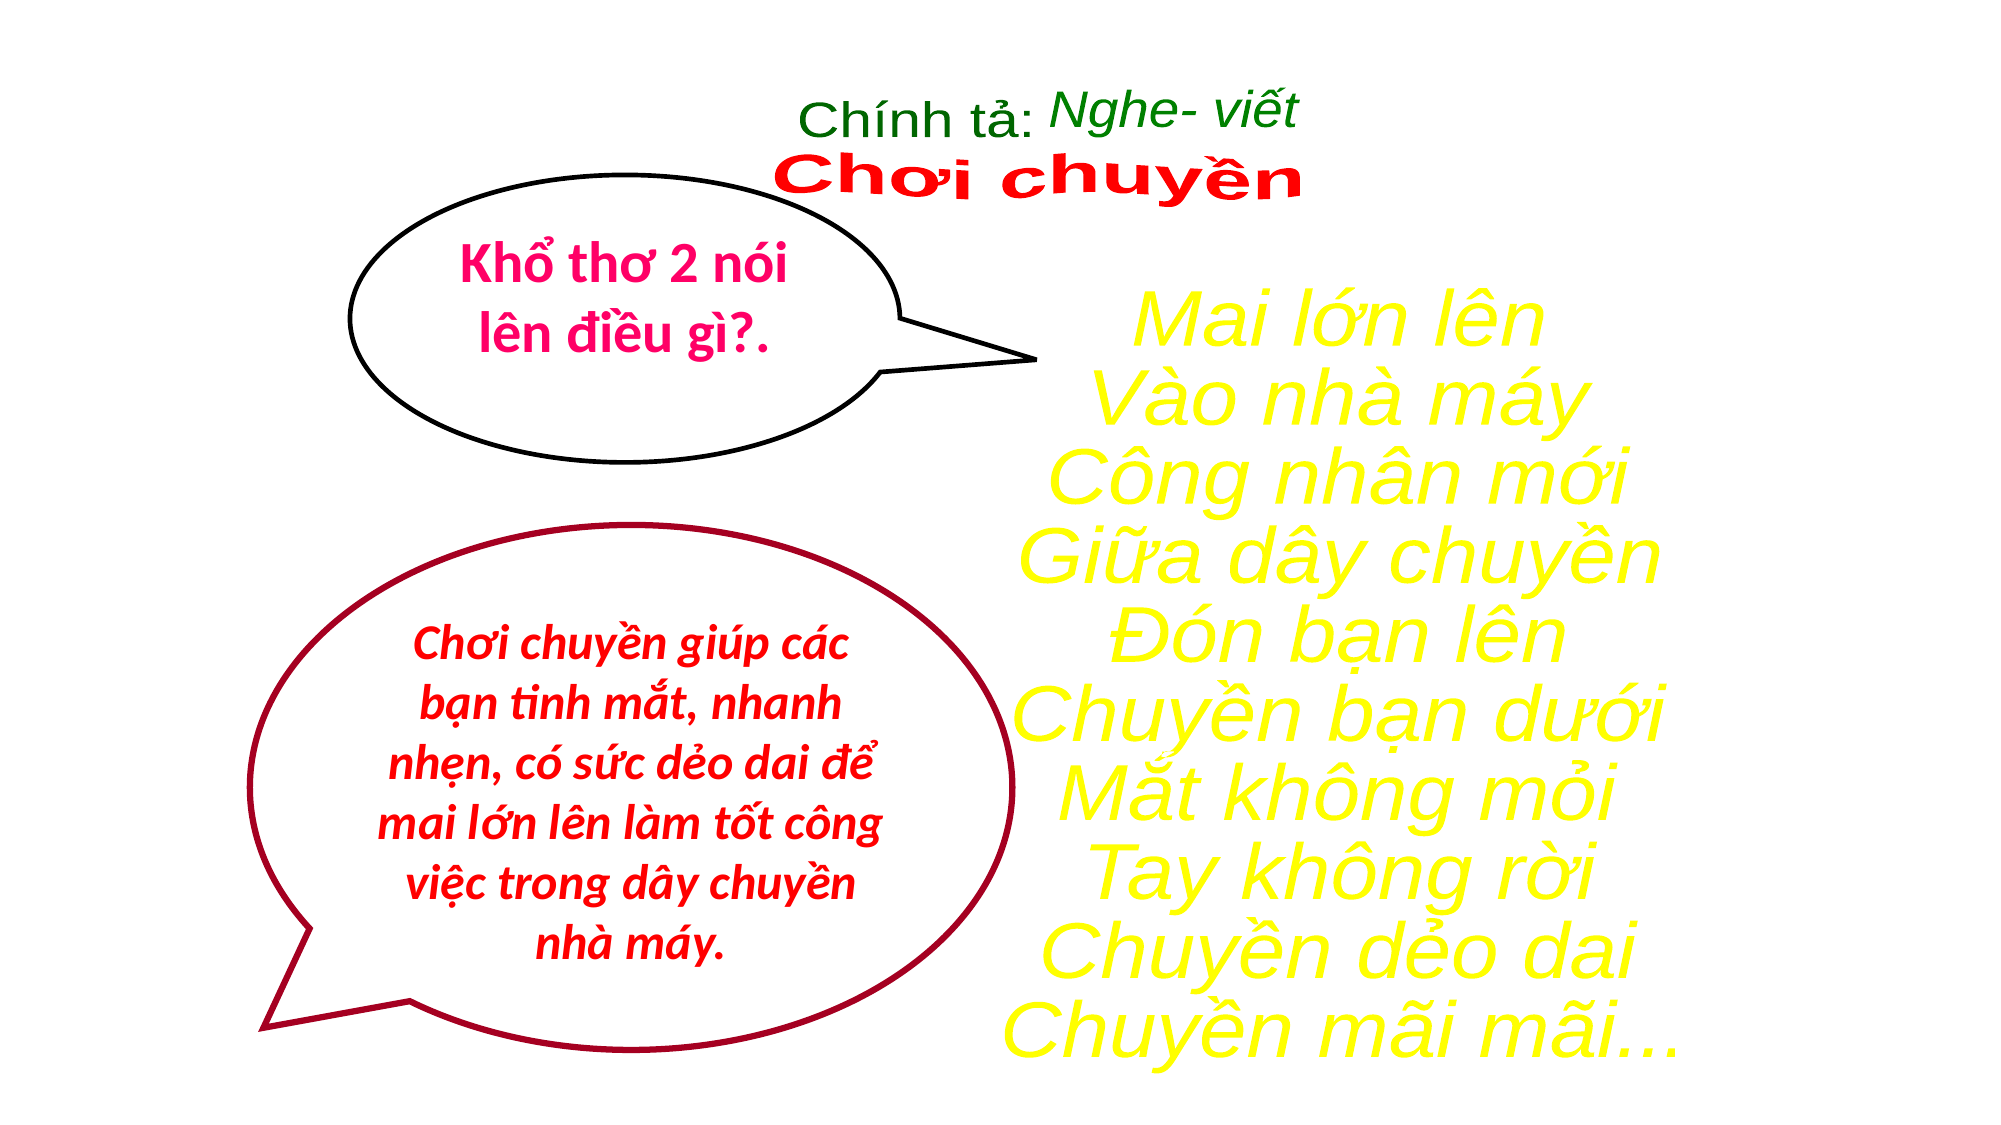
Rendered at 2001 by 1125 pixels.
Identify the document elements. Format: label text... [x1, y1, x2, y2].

text_box Chơi chuyền giúp các bạn tinh mắt, nhanh nhẹn, có sức dẻo dai để mai lớn lên làm tốt công việc trong dây chuyền nhà máy. [249, 524, 1013, 1050]
text_box [749, 34, 1425, 100]
text_box Khổ thơ 2 nói lên điều gì?. [349, 174, 1037, 463]
